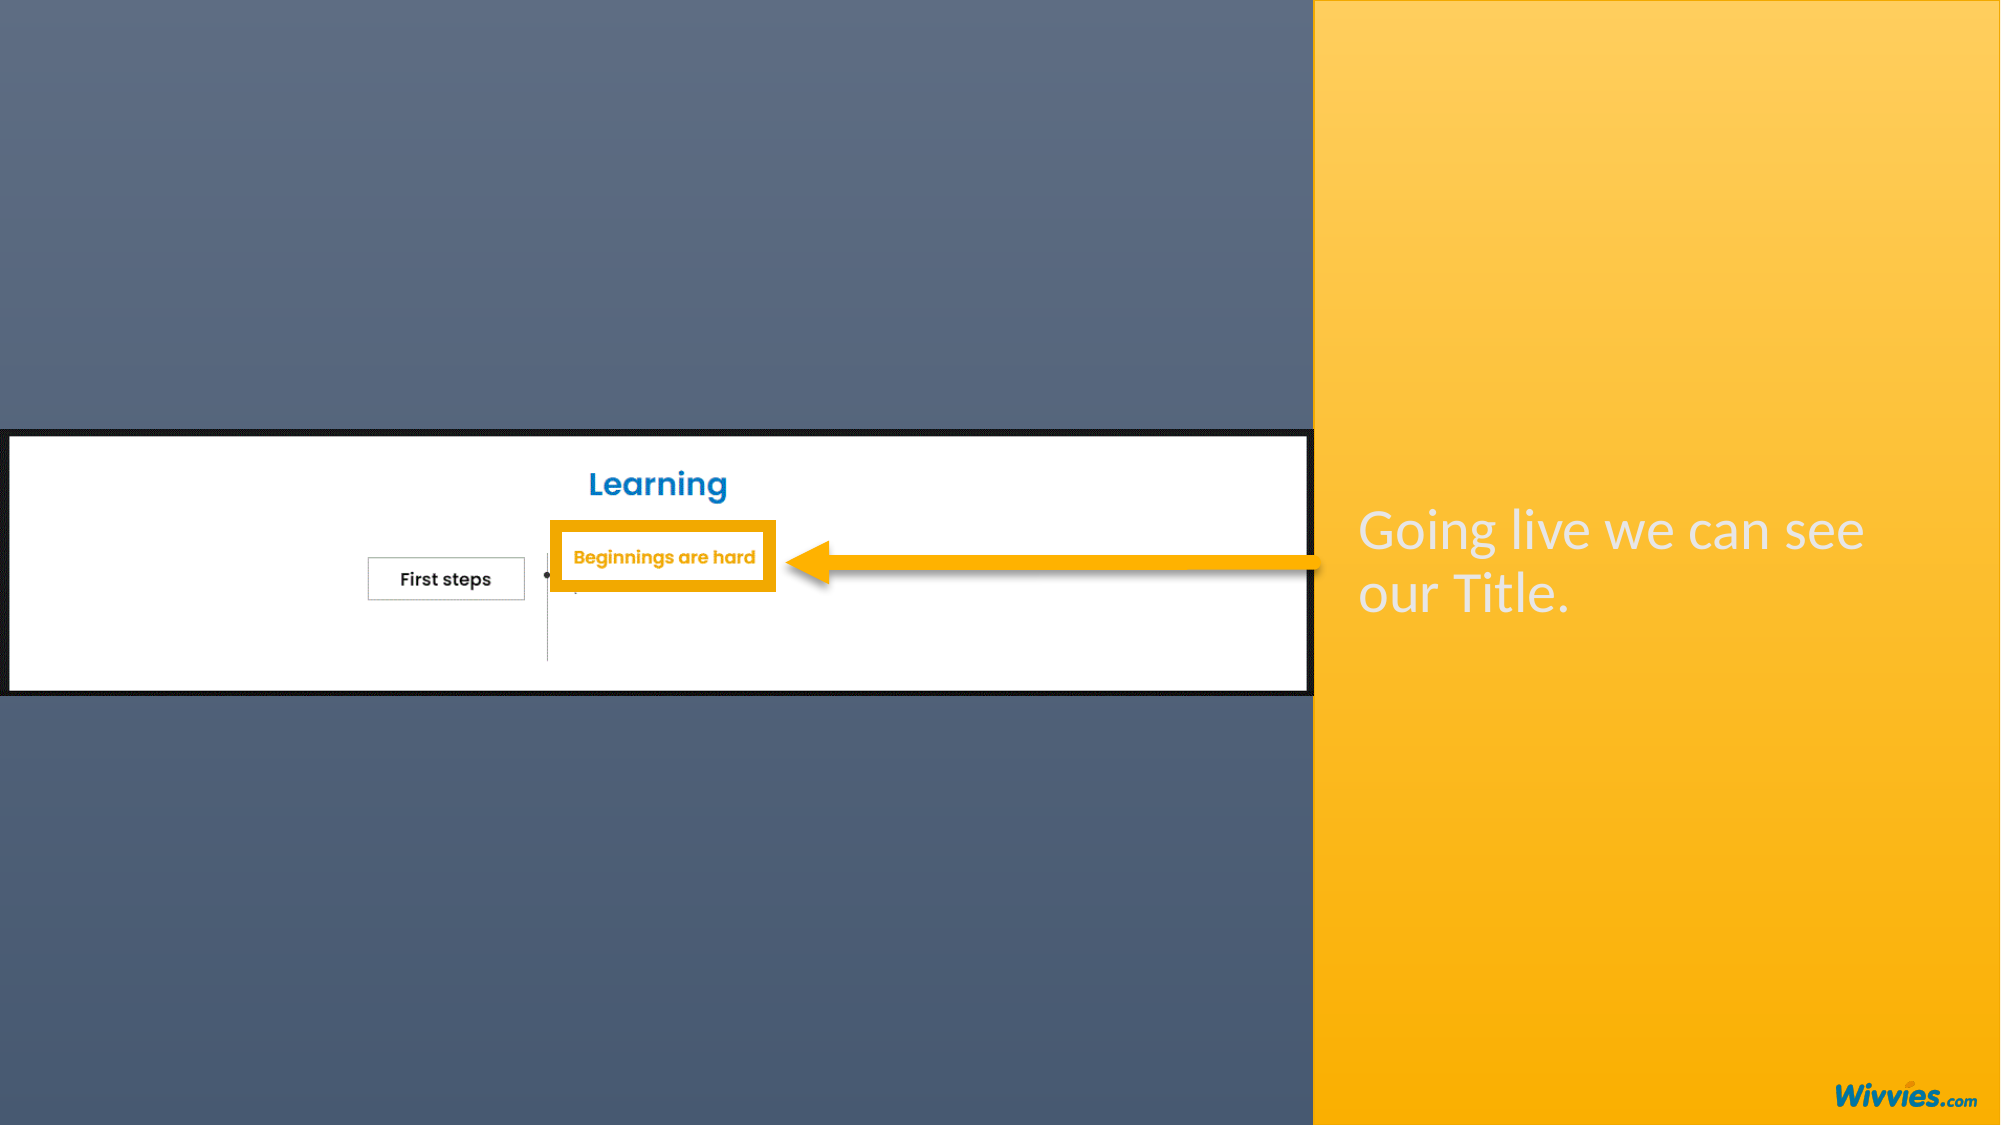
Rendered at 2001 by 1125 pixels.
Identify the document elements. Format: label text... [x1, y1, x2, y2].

picture [0, 0, 1314, 1125]
list Going live we can see our Title. [1314, 0, 2000, 1125]
